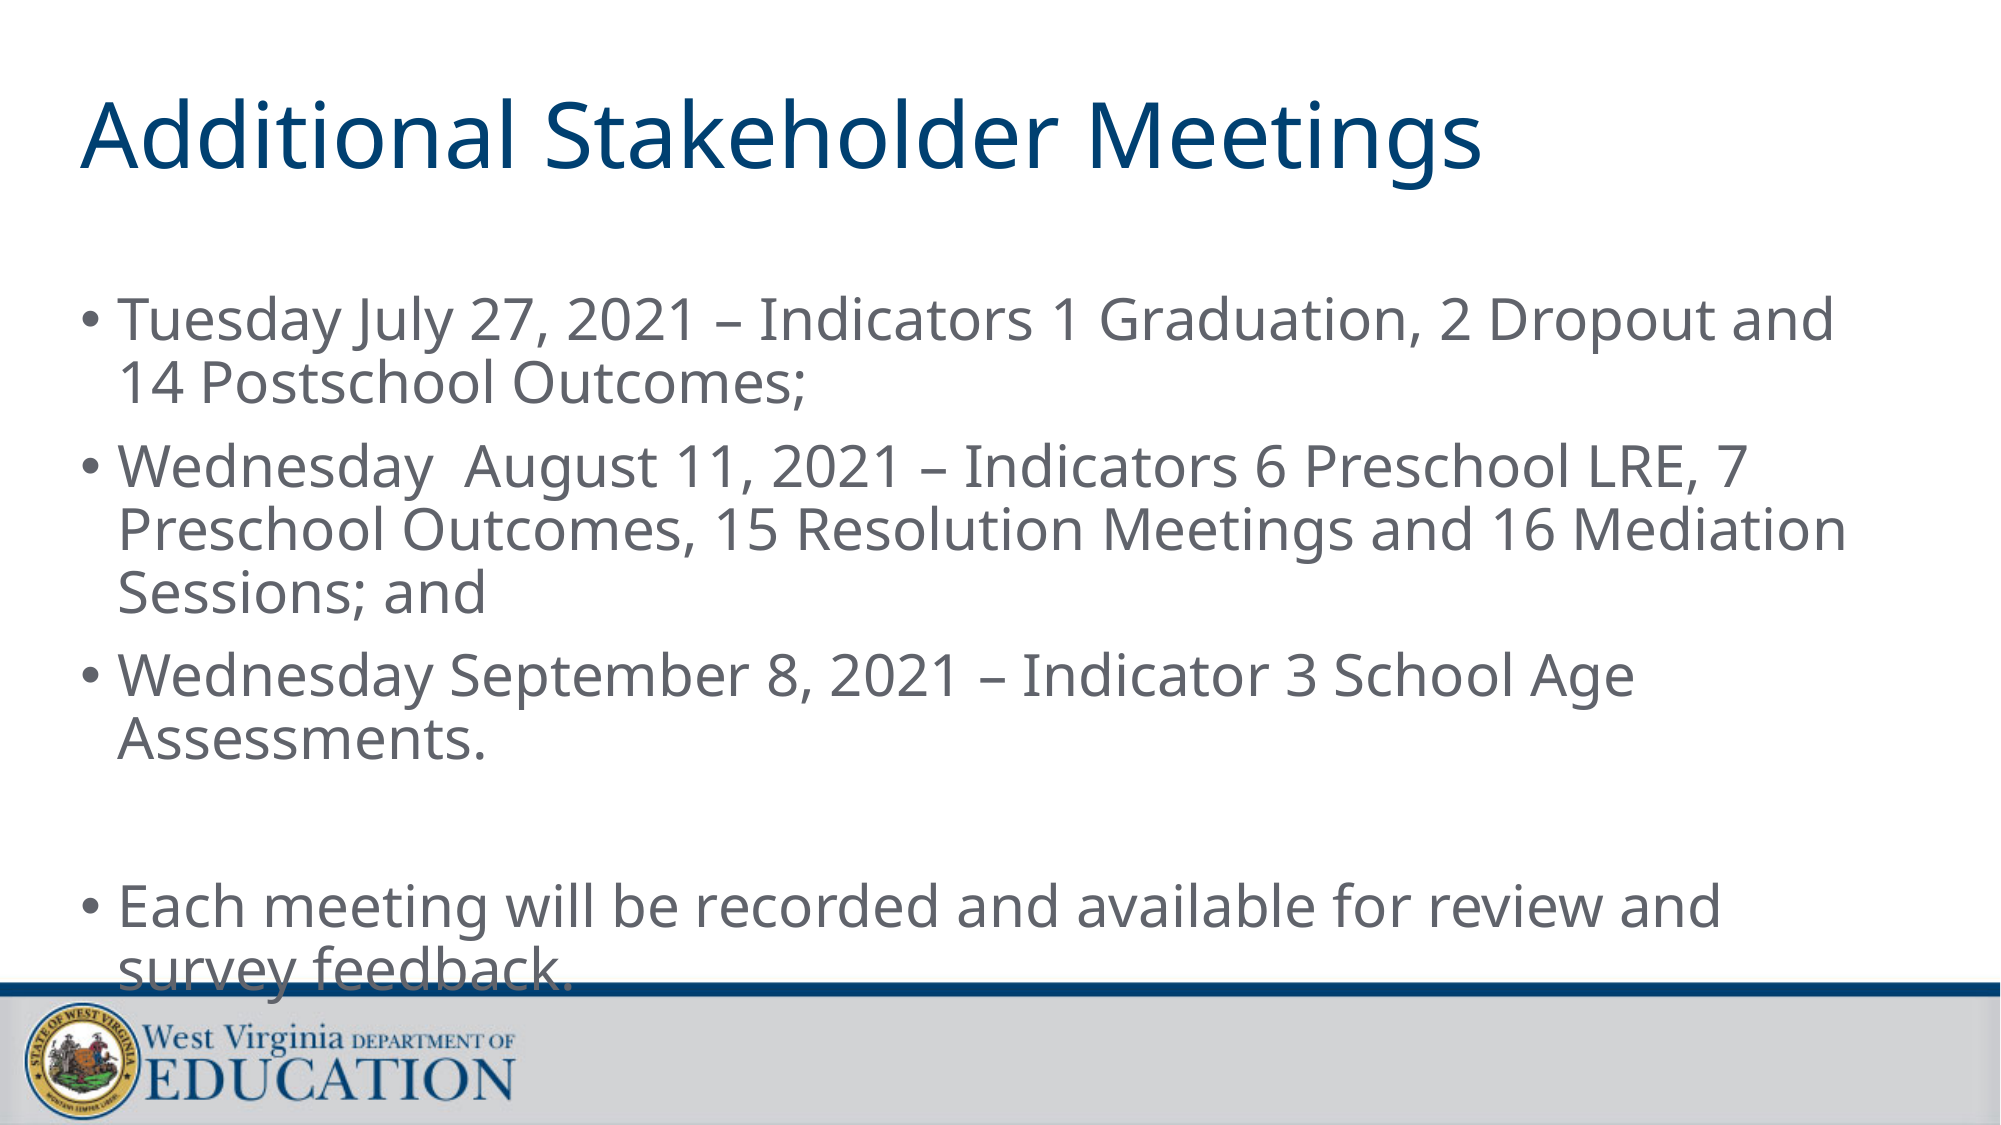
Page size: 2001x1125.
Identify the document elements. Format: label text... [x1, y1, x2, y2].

title Additional Stakeholder Meetings [65, 23, 1931, 254]
picture [0, 0, 2001, 1125]
list Tuesday July 27, 2021 – Indicators 1 Graduation, 2 Dropout and 14 Postschool Outcomes; Wednesday August 11, 2021 – Indicators 6 Preschool LRE, 7 Preschool Outcomes, 15 Resolution Meetings and 16 Mediation Sessions; and Wednesday September 8, 2021 – Indicator 3 School Age Assessments. Each meeting will be recorded and available for review and survey feedback. [65, 282, 1931, 964]
